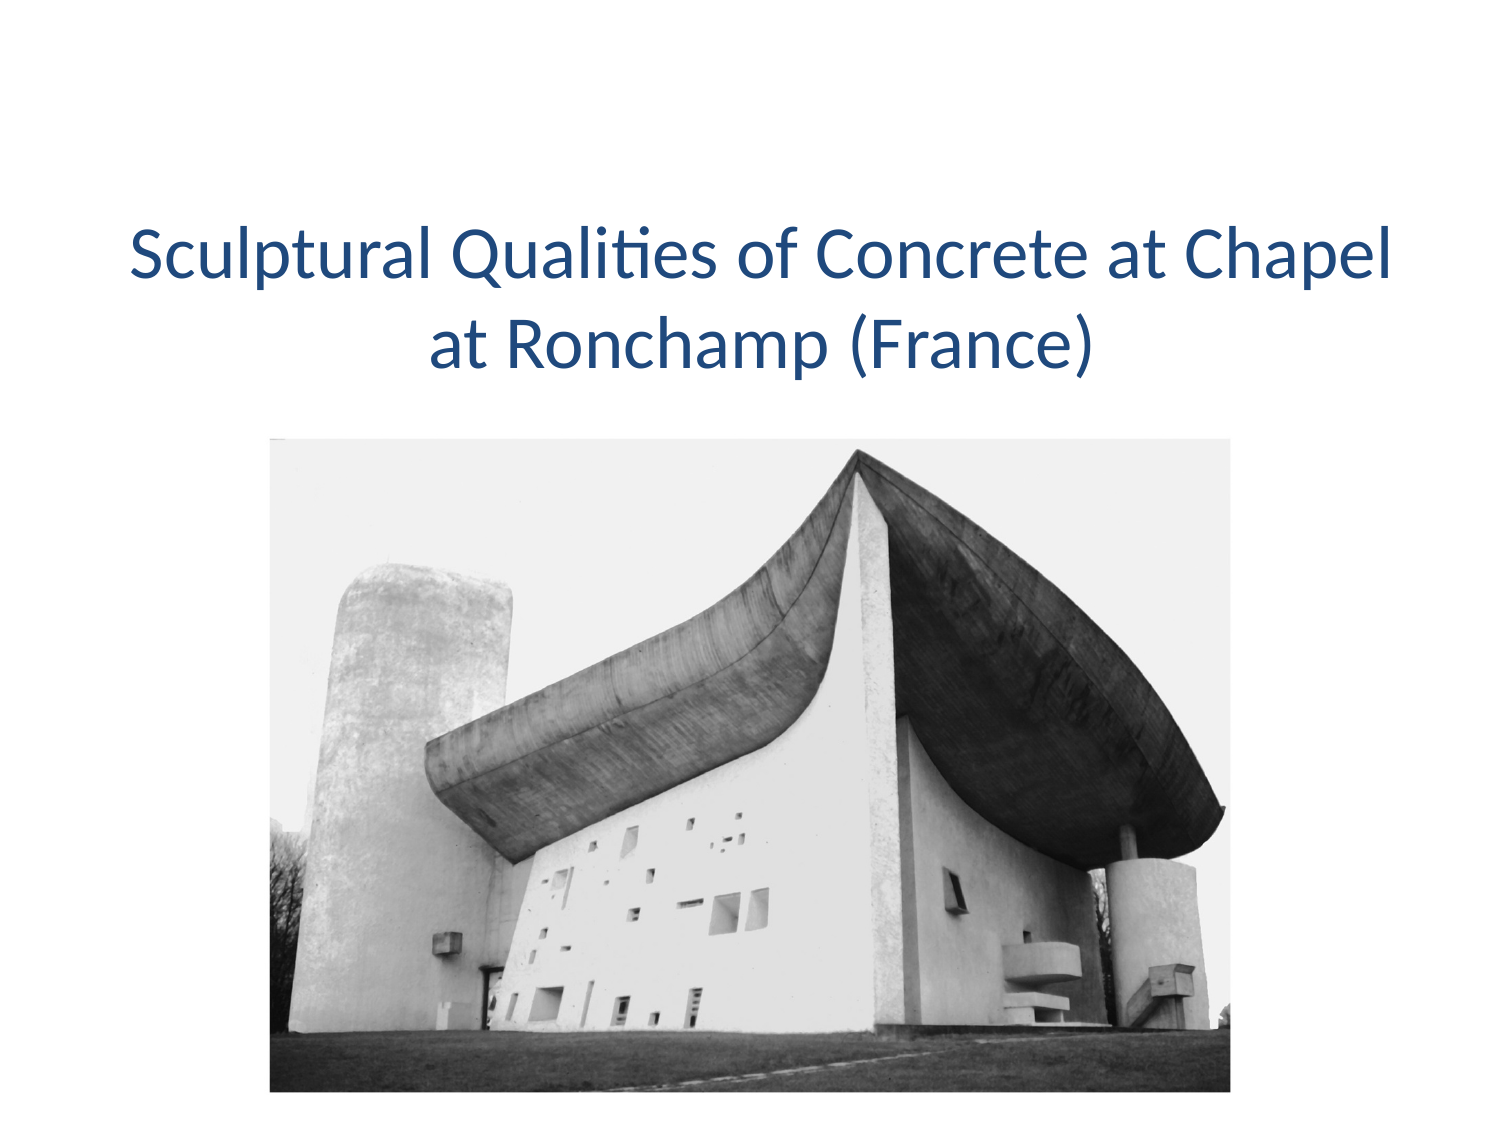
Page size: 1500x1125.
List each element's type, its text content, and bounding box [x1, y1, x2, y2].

picture [237, 406, 1263, 1125]
text_box Sculptural Qualities of Concrete at Chapel at Ronchamp (France) [87, 237, 1438, 350]
